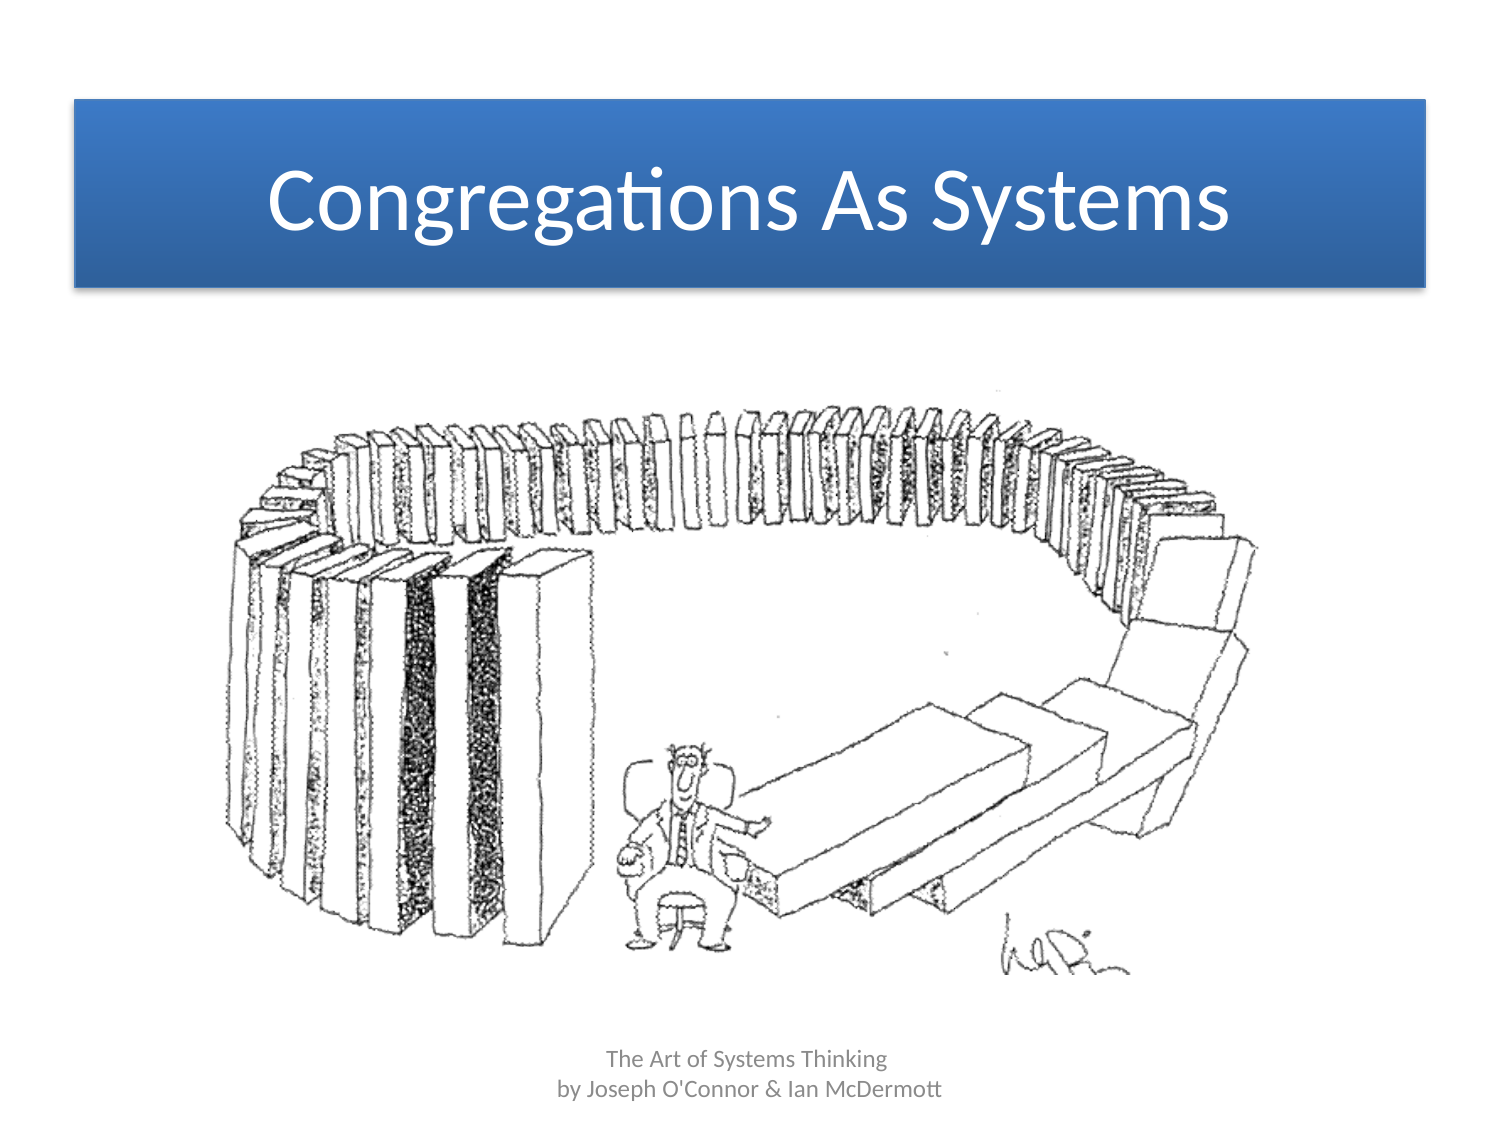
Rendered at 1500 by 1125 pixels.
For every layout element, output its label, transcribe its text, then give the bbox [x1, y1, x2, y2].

title Congregations As Systems [74, 99, 1426, 288]
picture [213, 370, 1286, 976]
footer The Art of Systems Thinking by Joseph O'Connor & Ian McDermott [512, 1042, 988, 1103]
